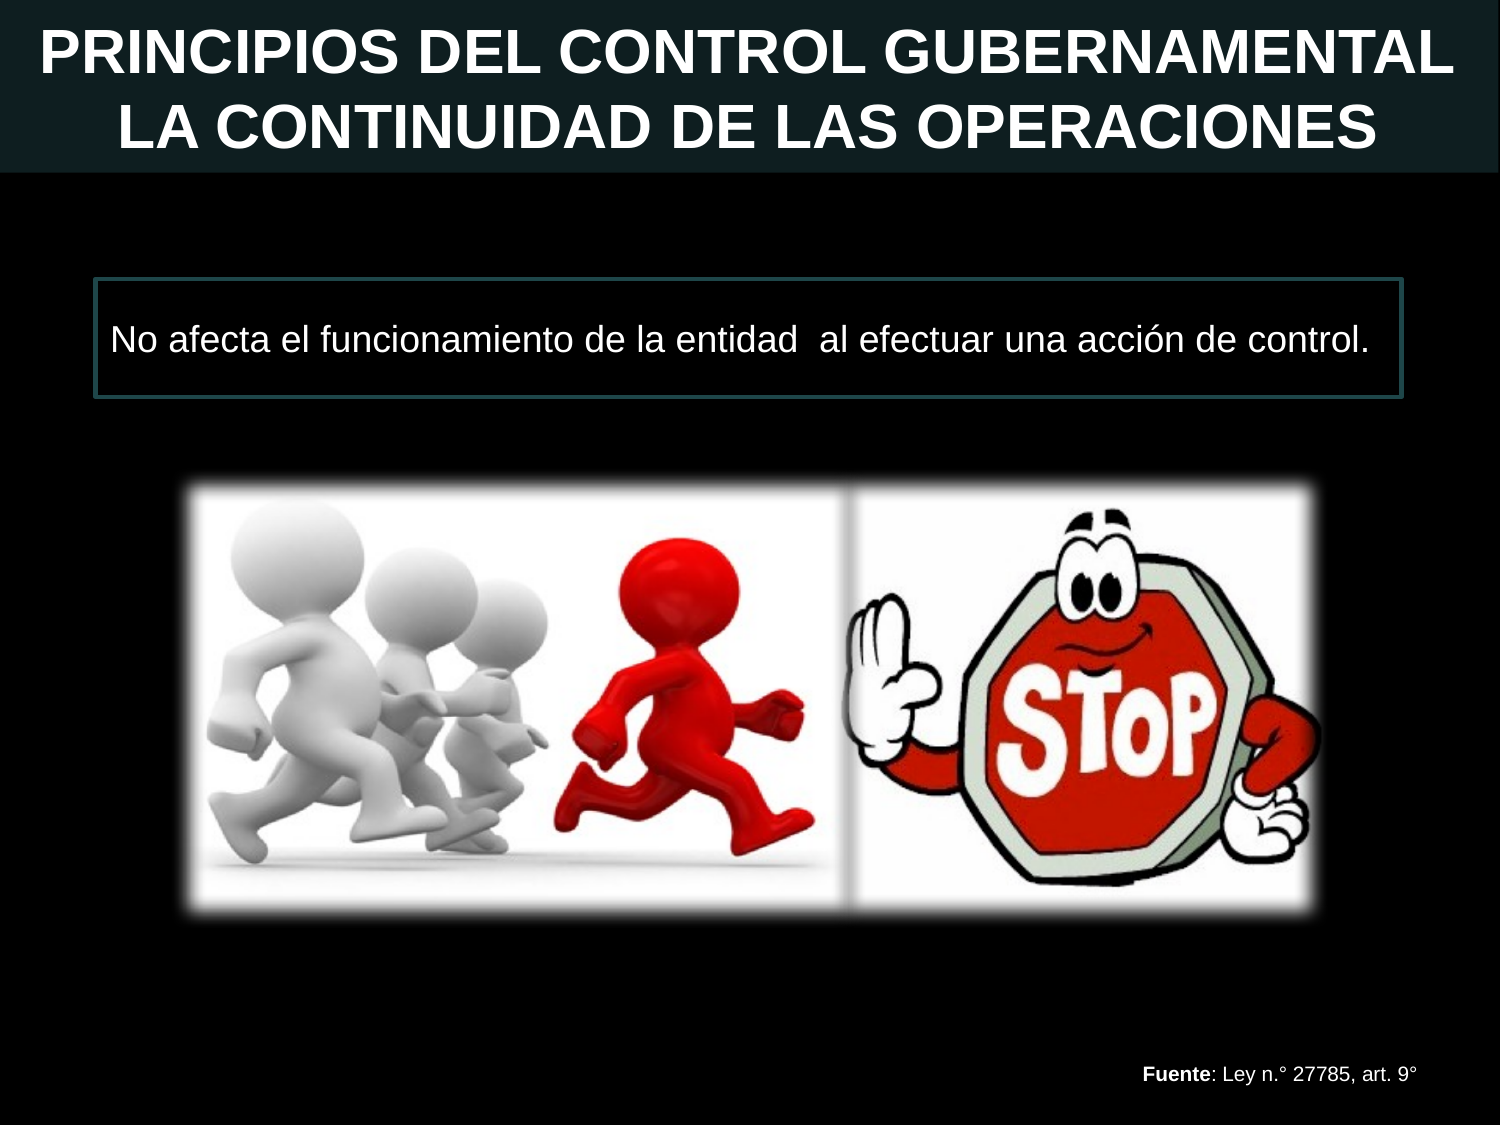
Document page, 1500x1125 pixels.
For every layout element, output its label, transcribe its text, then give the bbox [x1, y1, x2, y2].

text_box Fuente: Ley n.° 27785, art. 9° [1128, 1053, 1436, 1094]
text_box PRINCIPIOS DEL CONTROL GUBERNAMENTAL LA CONTINUIDAD DE LAS OPERACIONES [0, 0, 1500, 175]
text_box No afecta el funcionamiento de la entidad al efectuar una acción de control. [93, 277, 1404, 399]
picture [170, 467, 1329, 929]
